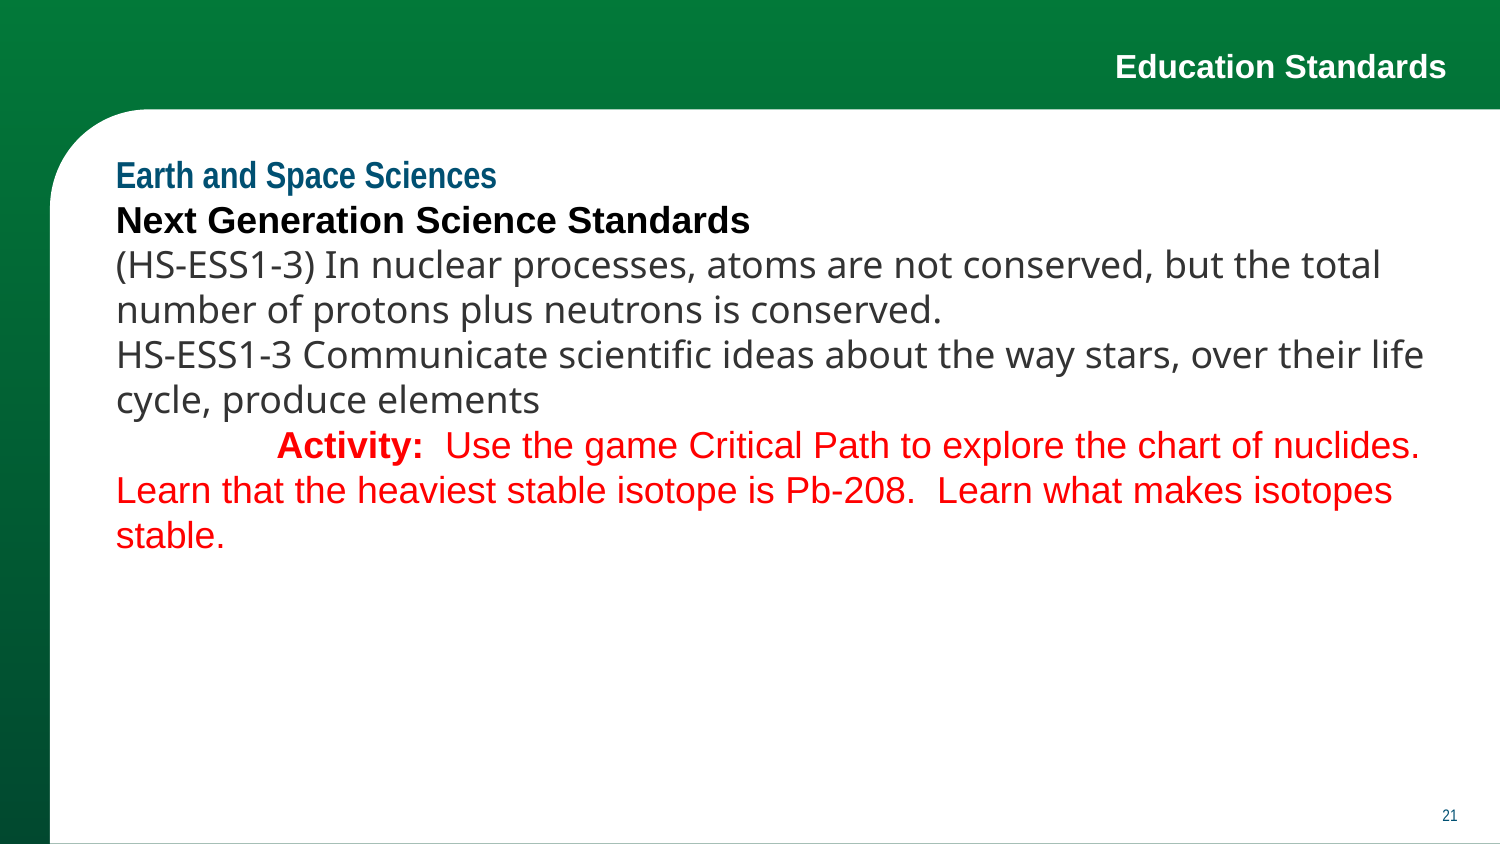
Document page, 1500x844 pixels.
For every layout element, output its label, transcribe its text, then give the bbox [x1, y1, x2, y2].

list Earth and Space Sciences Next Generation Science Standards (HS-ESS1-3) In nuclear processes, atoms are not conserved, but the total number of protons plus neutrons is conserved. HS-ESS1-3 Communicate scientific ideas about the way stars, over their life cycle, produce elements Activity: Use the game Critical Path to explore the chart of nuclides. Learn that the heaviest stable isotope is Pb-208. Learn what makes isotopes stable. [100, 140, 1456, 741]
slide_number ‹#› [1122, 796, 1473, 844]
title Education Standards [57, 29, 1463, 108]
